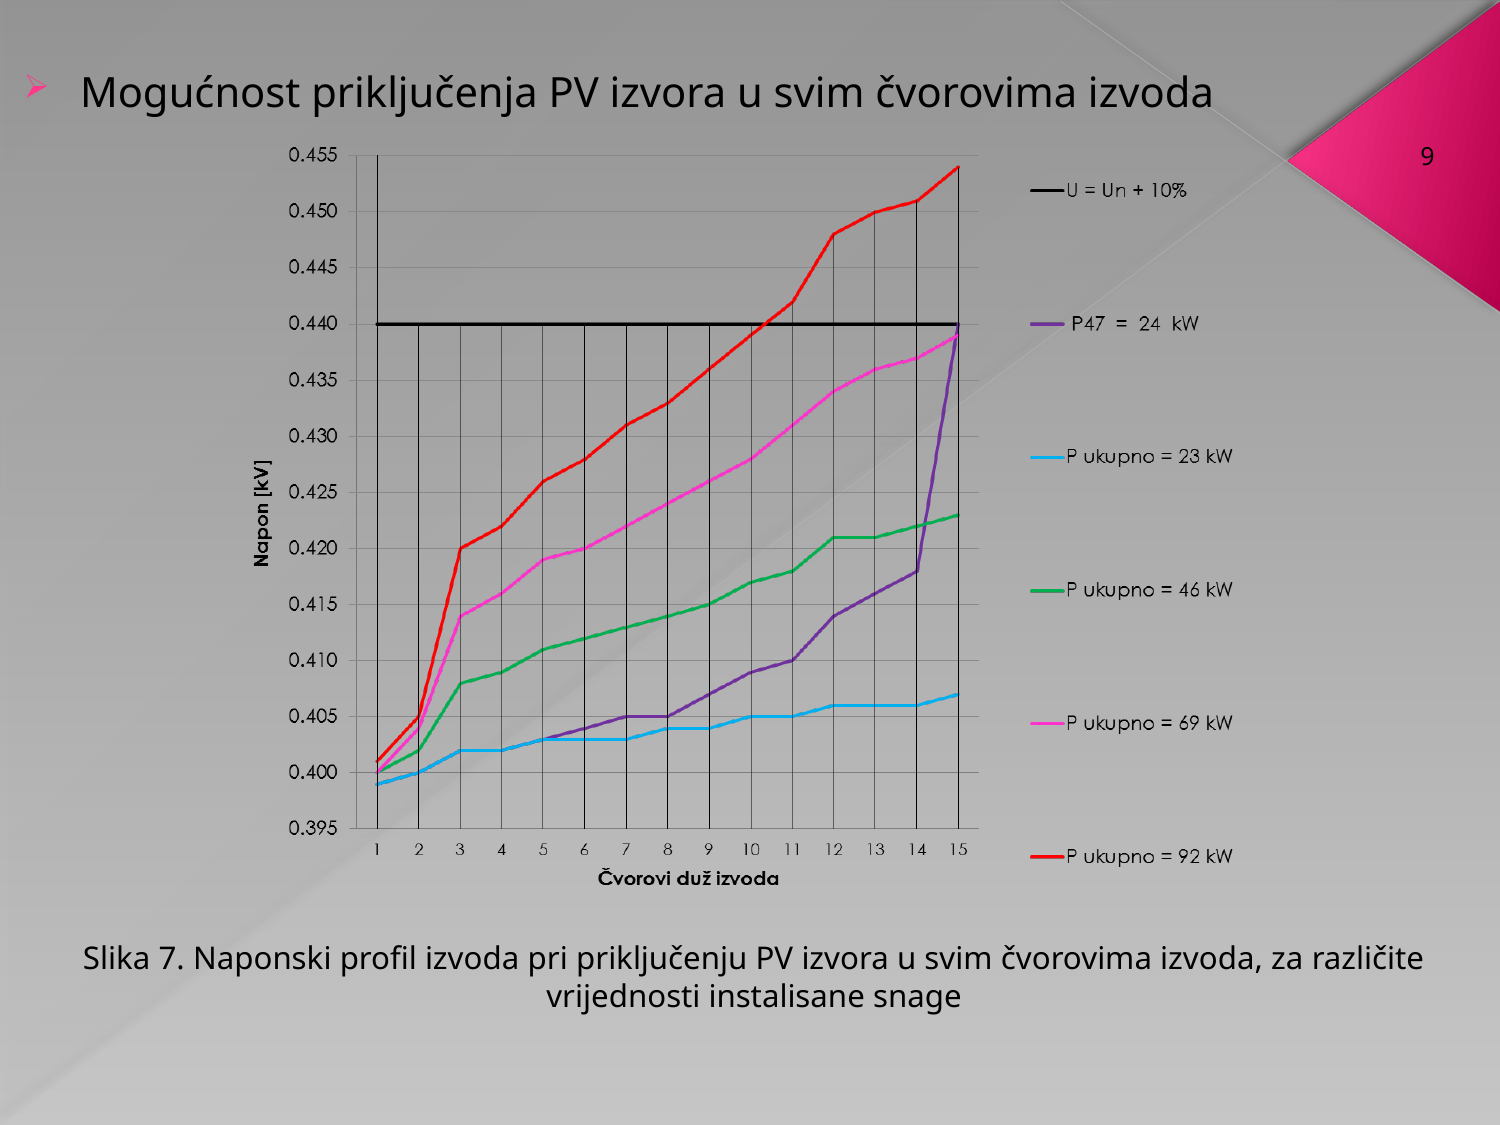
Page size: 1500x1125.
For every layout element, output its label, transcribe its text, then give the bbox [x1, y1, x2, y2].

list Mogućnost priključenja PV izvora u svim čvorovima izvoda Slika 7. Naponski profil izvoda pri priključenju PV izvora u svim čvorovima izvoda, za različite vrijednosti instalisane snage [0, 0, 1500, 1125]
picture [199, 124, 1303, 952]
